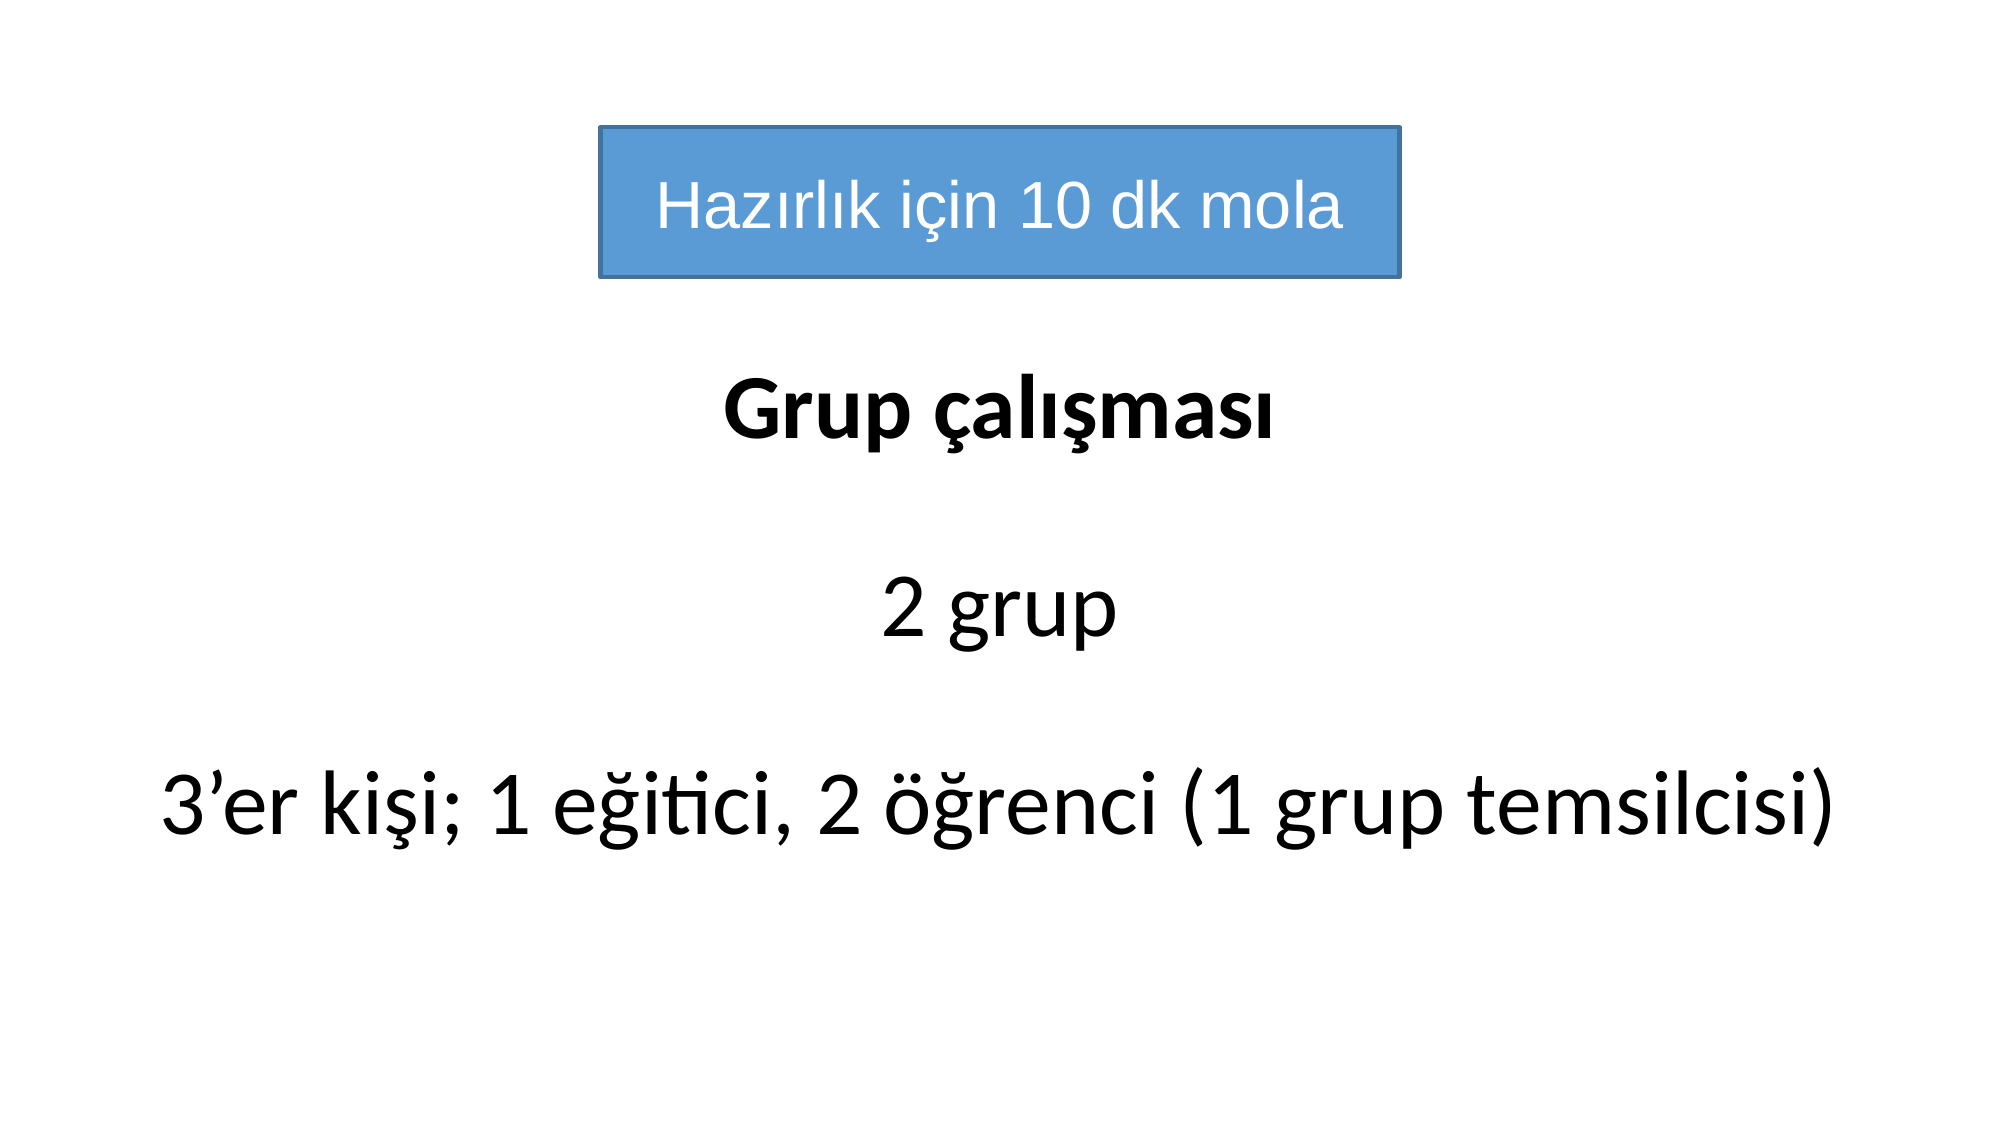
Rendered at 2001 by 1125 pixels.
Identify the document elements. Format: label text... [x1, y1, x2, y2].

text_box Hazırlık için 10 dk mola [598, 125, 1402, 279]
list Grup çalışması 2 grup 3’er kişi; 1 eğitici, 2 öğrenci (1 grup temsilcisi) [137, 299, 1863, 1014]
